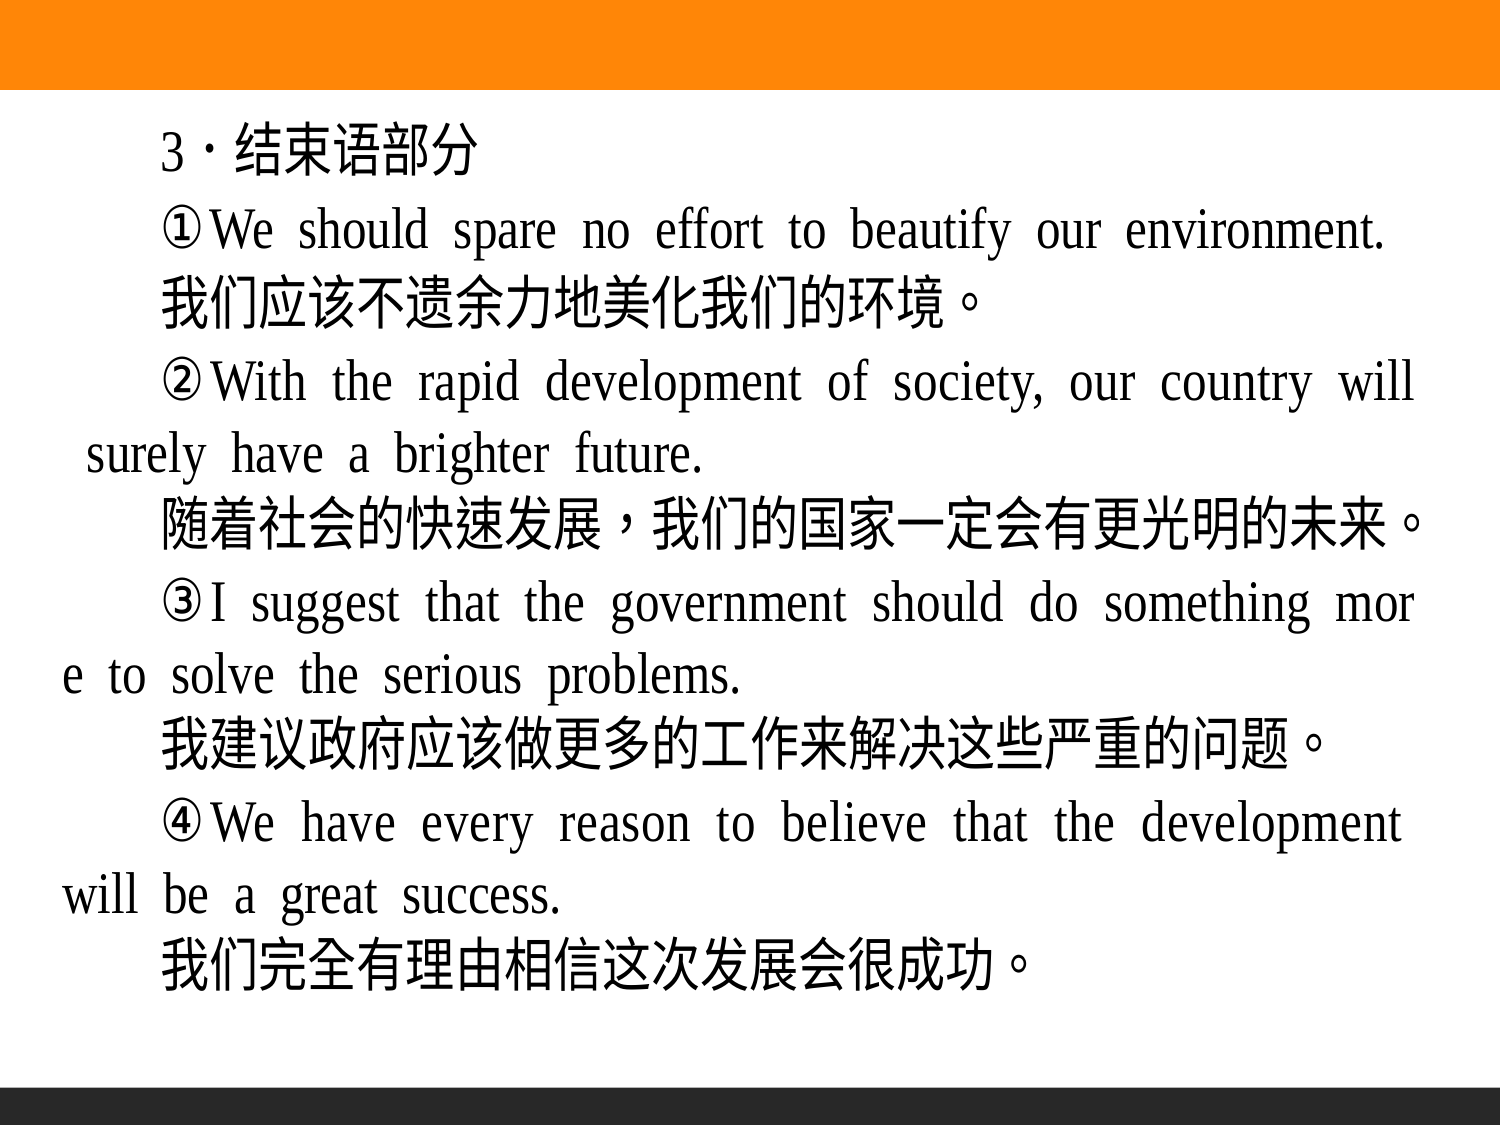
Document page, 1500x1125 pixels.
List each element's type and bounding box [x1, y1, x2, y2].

text_box [62, 112, 1419, 1072]
